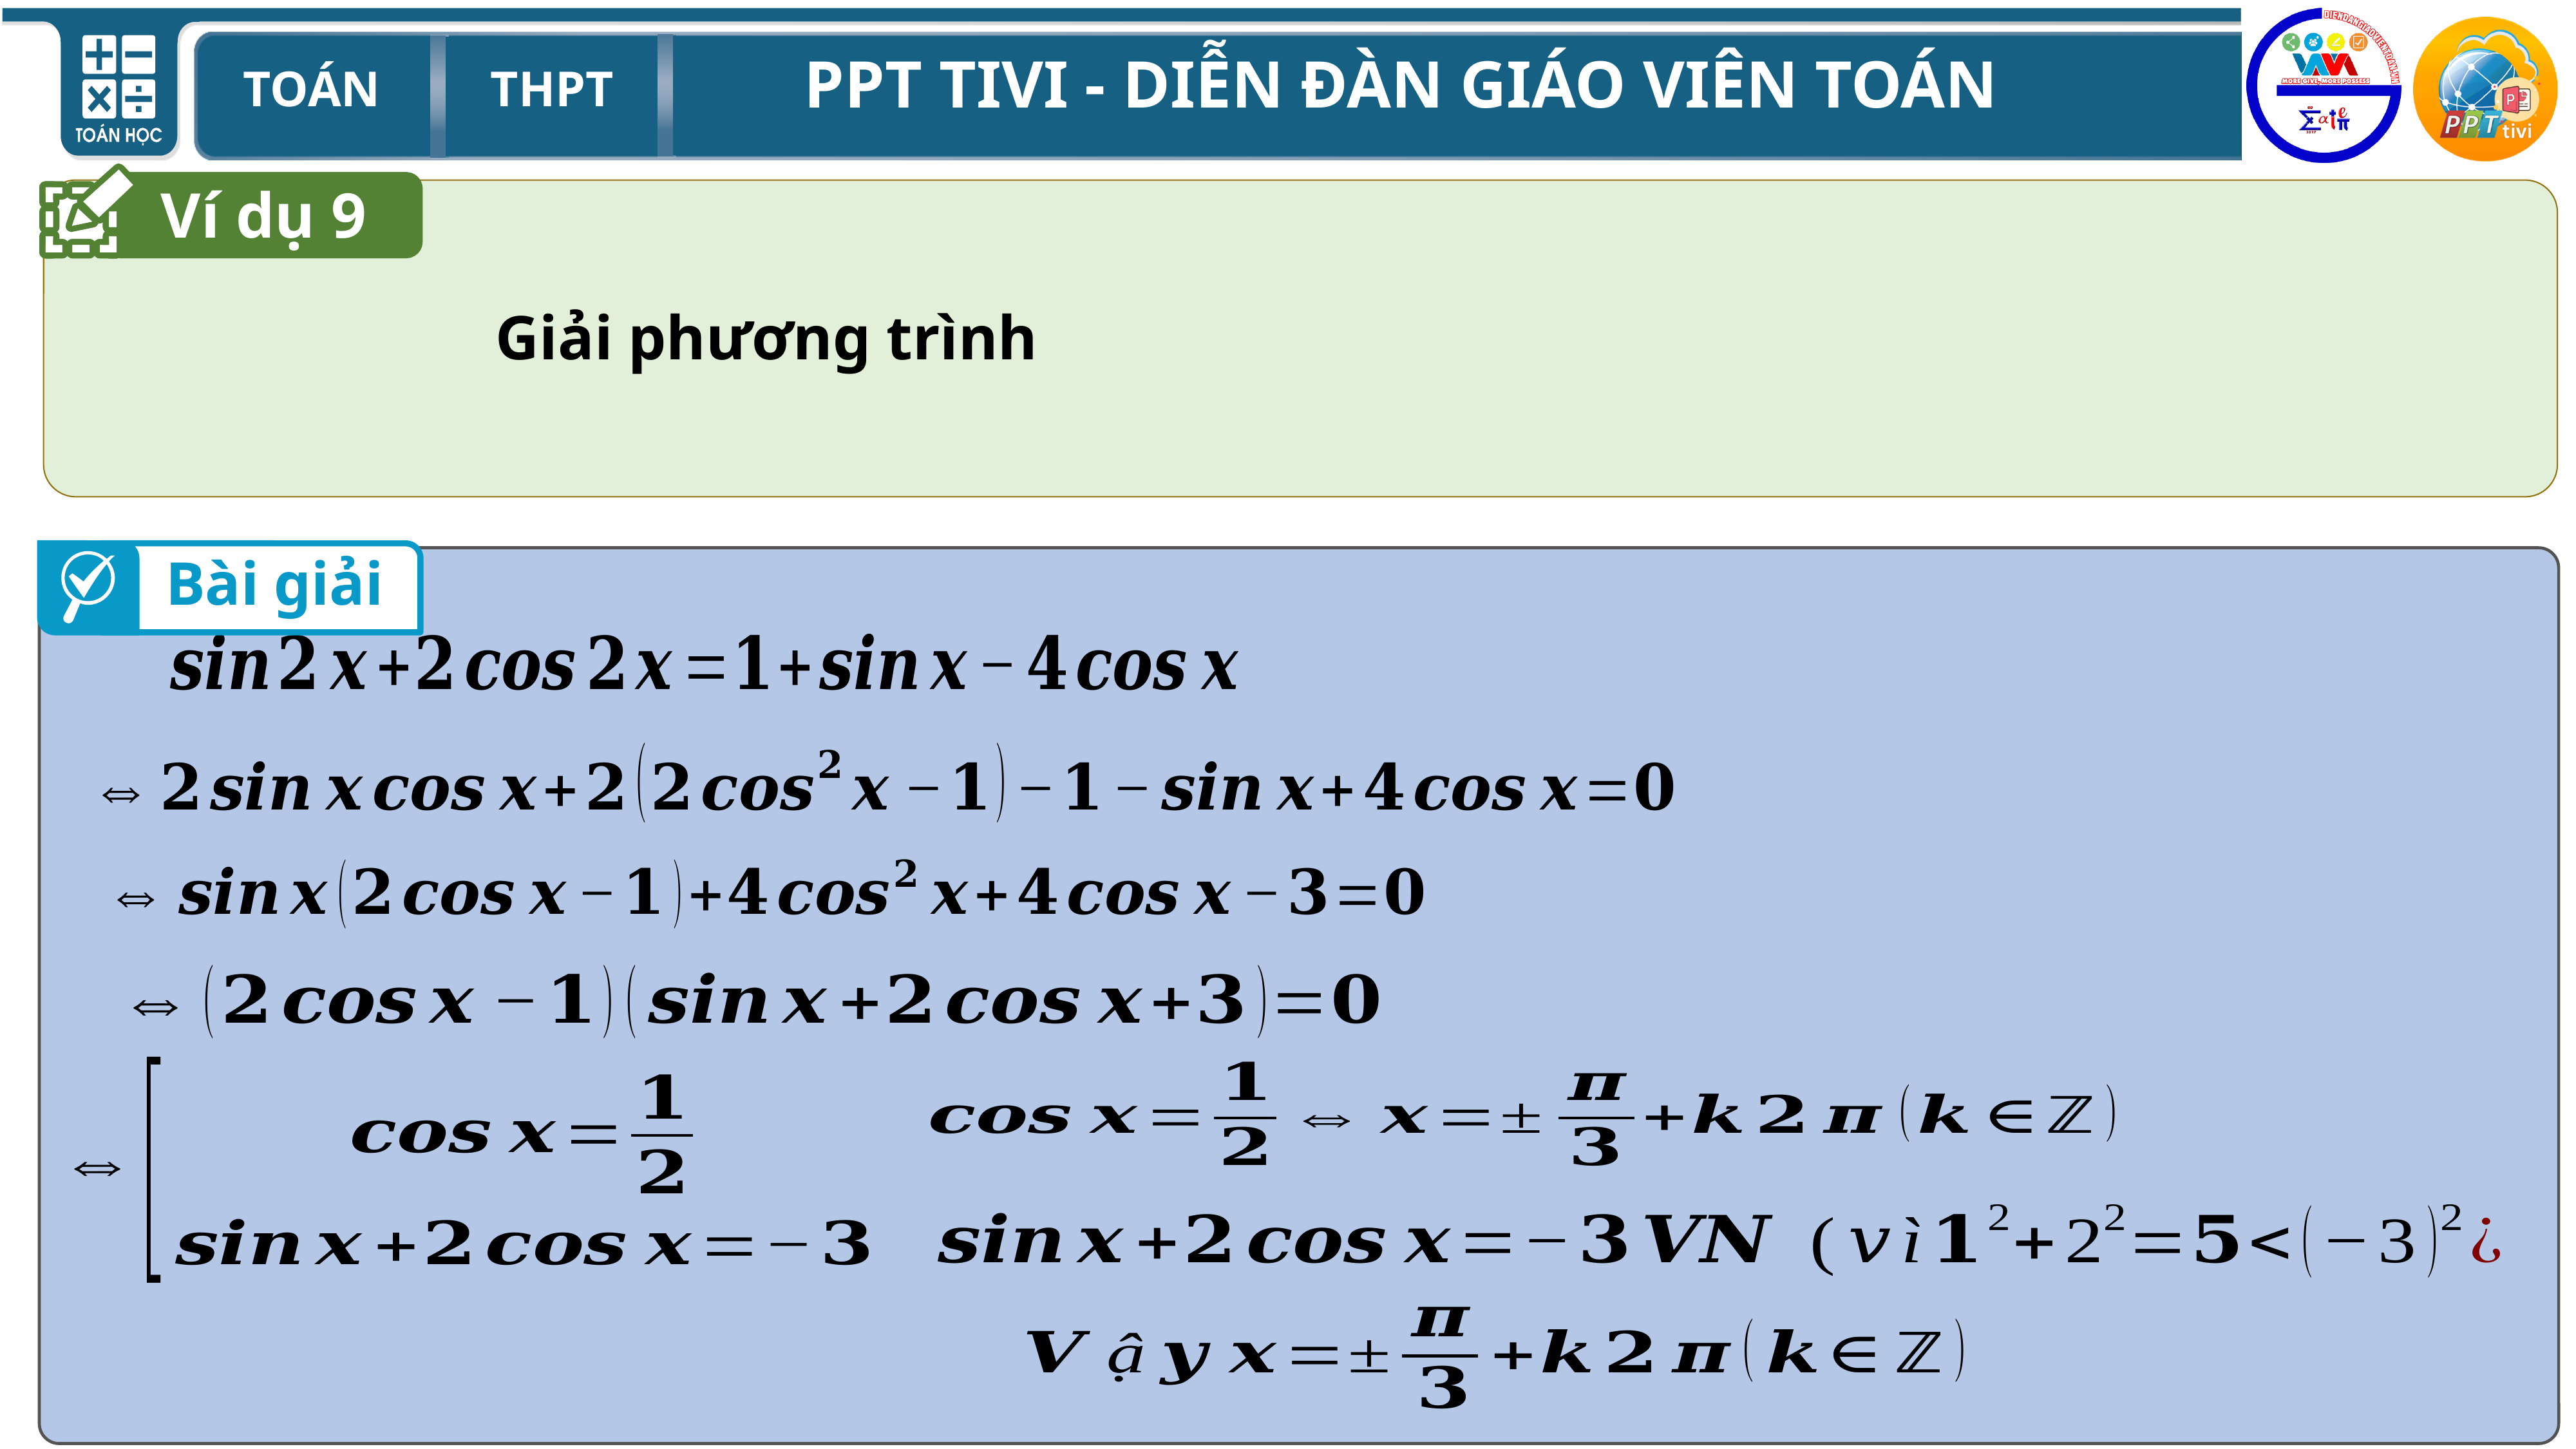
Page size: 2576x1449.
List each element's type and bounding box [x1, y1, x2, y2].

text_box [38, 547, 2560, 1444]
text_box [40, 541, 421, 632]
picture [2, 22, 2242, 160]
picture [2246, 8, 2401, 163]
text_box [43, 179, 2559, 498]
text_box [39, 163, 420, 259]
picture [2412, 16, 2558, 162]
